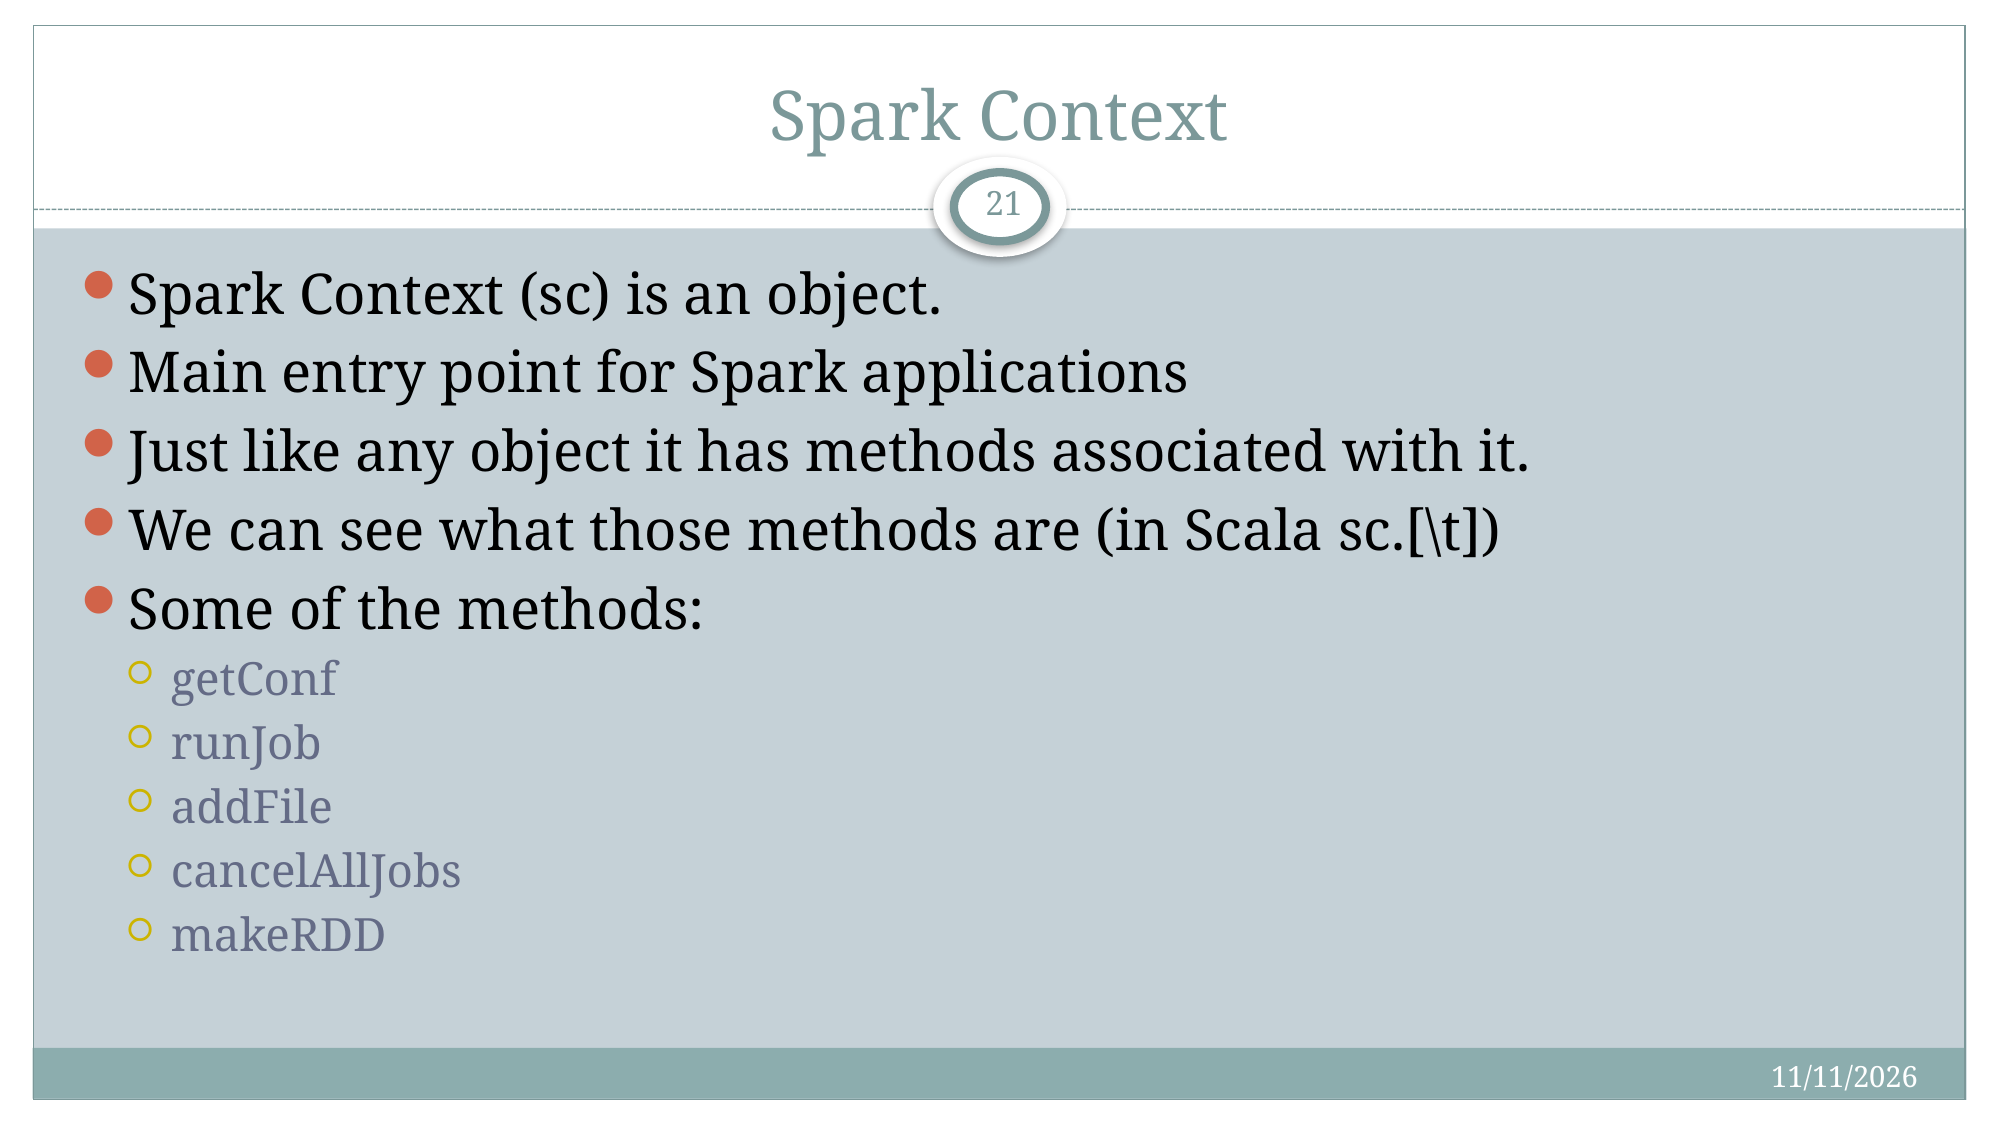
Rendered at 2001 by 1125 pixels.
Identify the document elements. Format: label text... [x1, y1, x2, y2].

title Spark Context [66, 37, 1933, 162]
slide_number 21 [953, 168, 1054, 241]
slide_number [1266, 1050, 1933, 1111]
list Spark Context (sc) is an object. Main entry point for Spark applications Just like any object it has methods associated with it. We can see what those methods are (in Scala sc.[\t]) Some of the methods: getConf runJob addFile cancelAllJobs makeRDD [66, 250, 1926, 1001]
